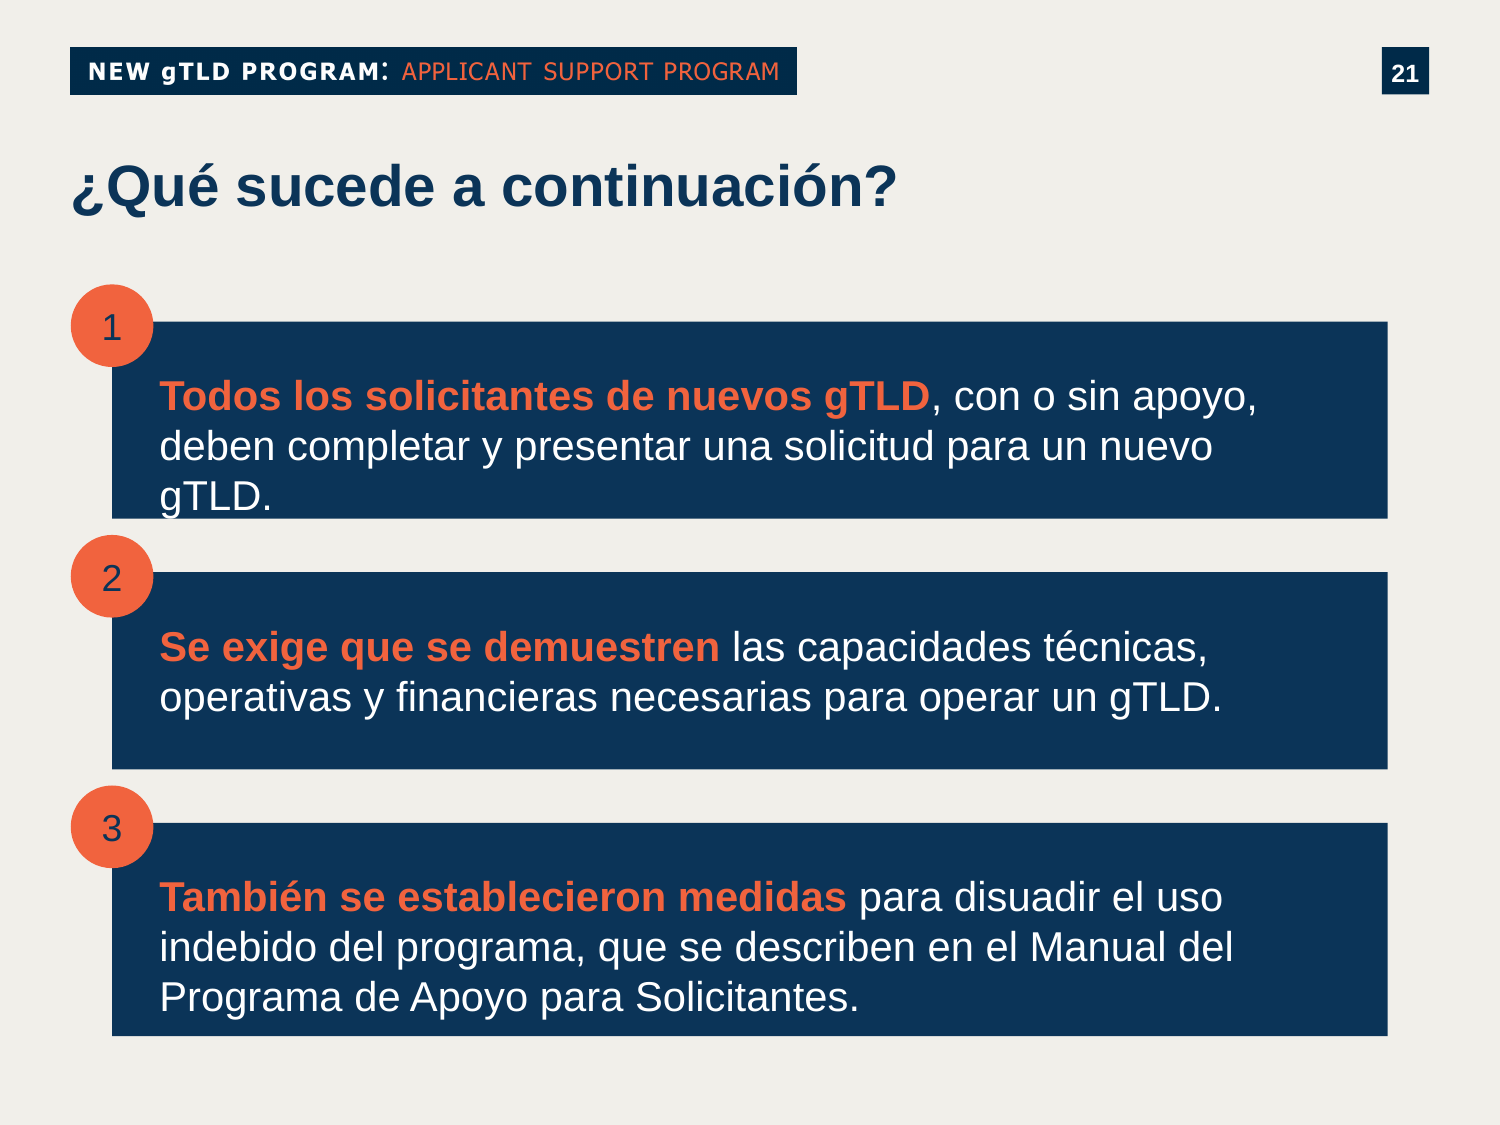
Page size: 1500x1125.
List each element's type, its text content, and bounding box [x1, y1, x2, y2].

title ¿Qué sucede a continuación? [70, 147, 953, 235]
text_box Todos los solicitantes de nuevos gTLD, con o sin apoyo, deben completar y presentar una solicitud para un nuevo gTLD. [112, 321, 1388, 519]
text_box Se exige que se demuestren las capacidades técnicas, operativas y financieras necesarias para operar un gTLD. [112, 572, 1388, 770]
text_box 1 [70, 284, 154, 368]
picture [70, 47, 797, 95]
text_box 2 [70, 534, 154, 618]
text_box 3 [70, 785, 154, 869]
text_box También se establecieron medidas para disuadir el uso indebido del programa, que se describen en el Manual del Programa de Apoyo para Solicitantes.. [112, 822, 1388, 1037]
